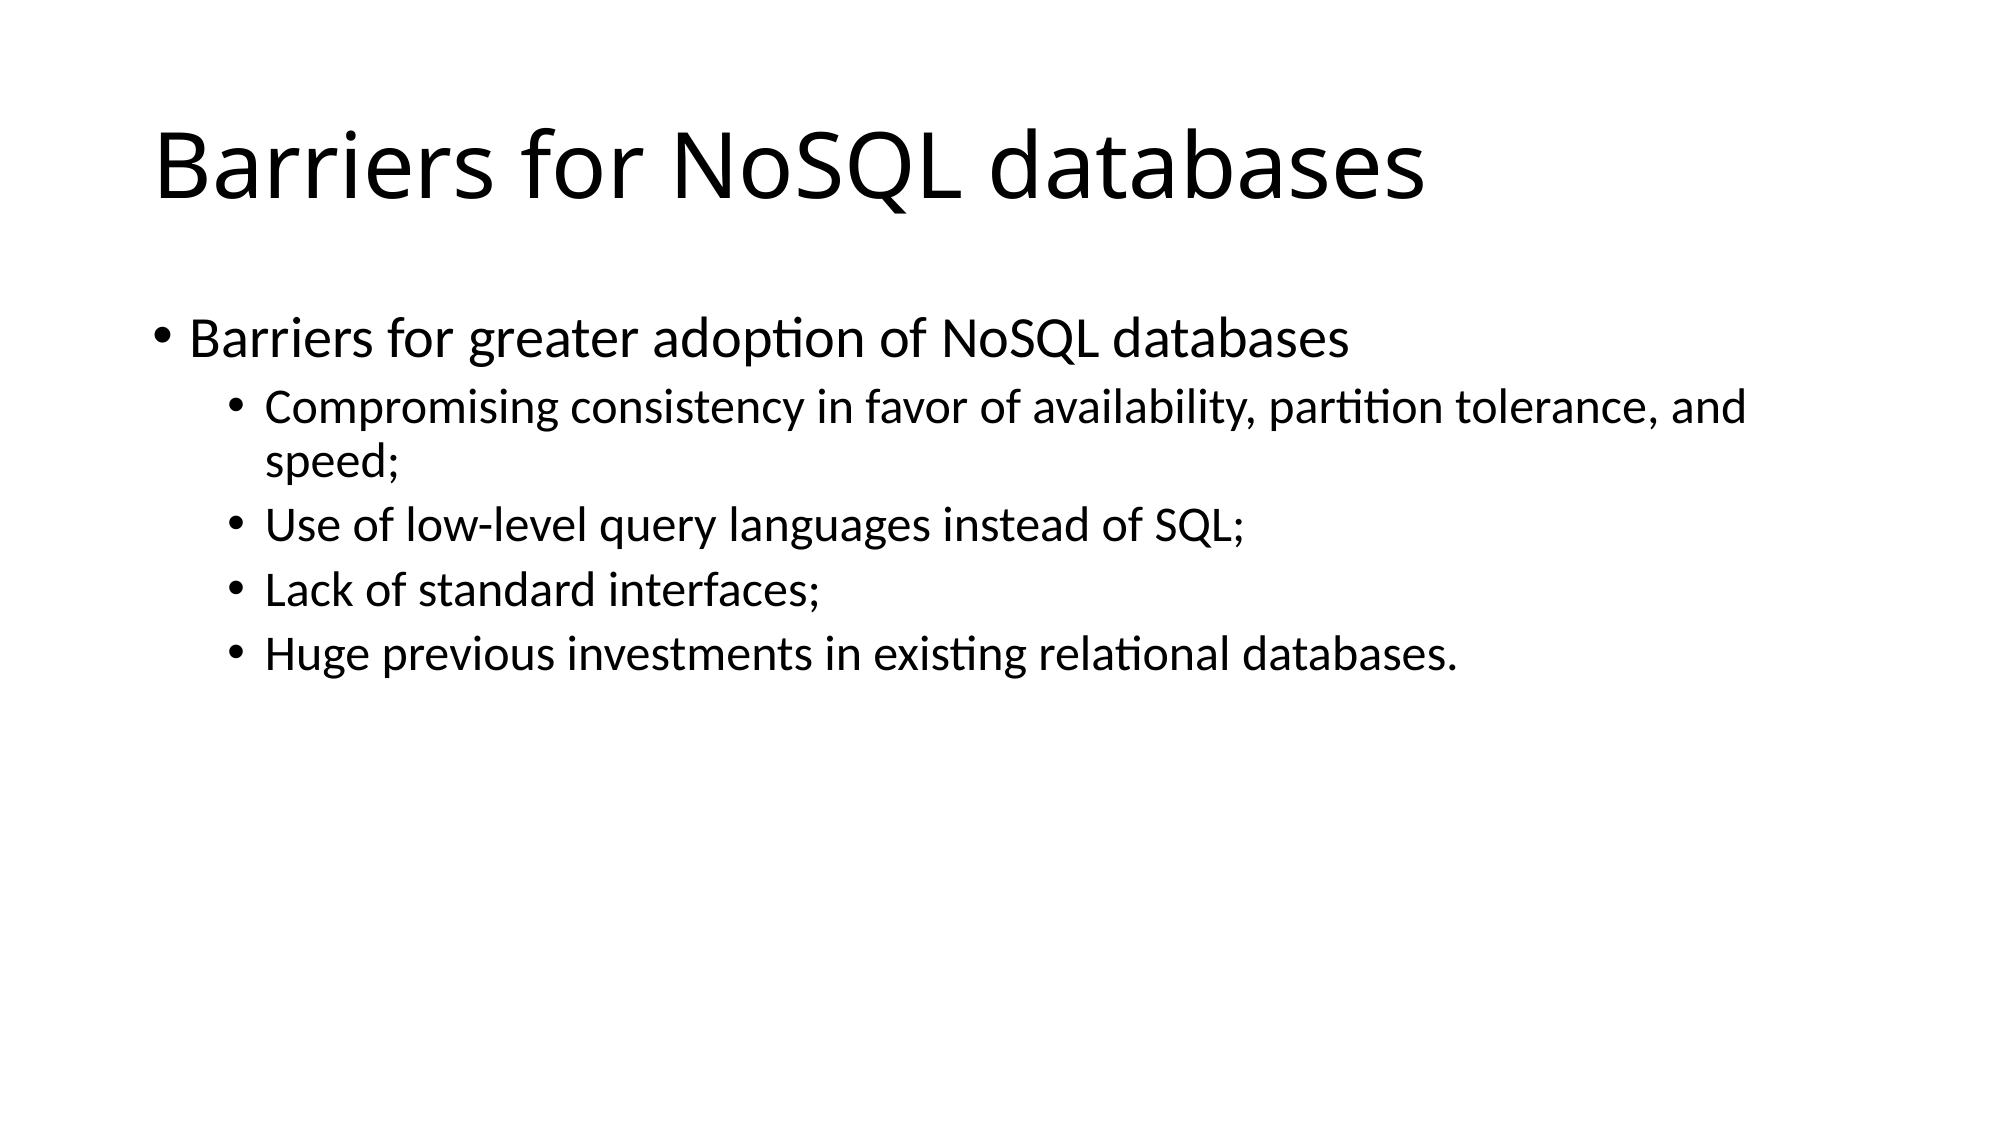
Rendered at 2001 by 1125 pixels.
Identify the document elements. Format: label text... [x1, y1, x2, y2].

title Barriers for NoSQL databases [137, 59, 1863, 278]
list Barriers for greater adoption of NoSQL databases Compromising consistency in favor of availability, partition tolerance, and speed; Use of low-level query languages instead of SQL; Lack of standard interfaces; Huge previous investments in existing relational databases. [137, 299, 1863, 1014]
